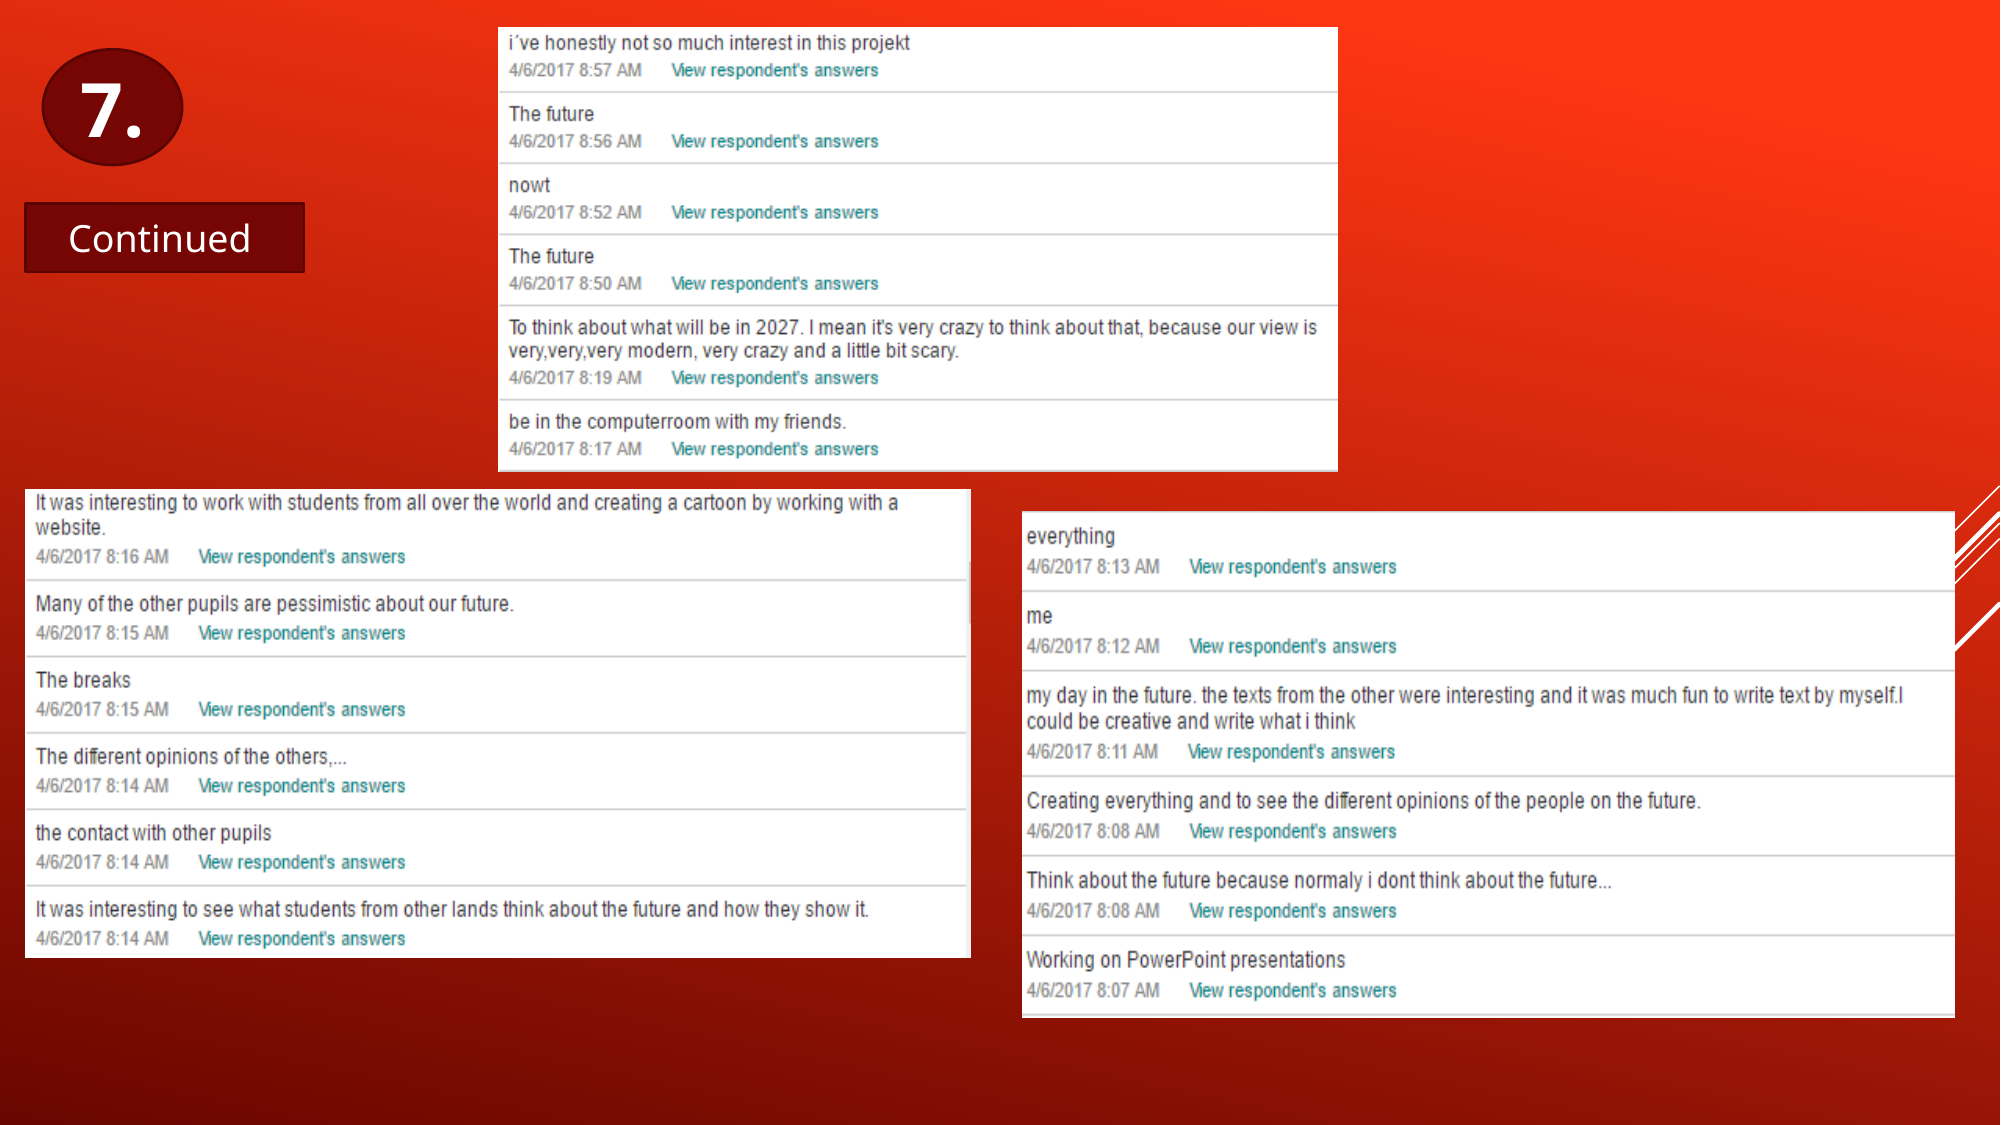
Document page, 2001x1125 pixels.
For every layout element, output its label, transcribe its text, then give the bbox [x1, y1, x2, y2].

text_box 7. [41, 47, 184, 167]
picture [25, 488, 972, 959]
picture [498, 27, 1338, 472]
picture [1022, 510, 1955, 1019]
text_box Continued [24, 202, 305, 273]
